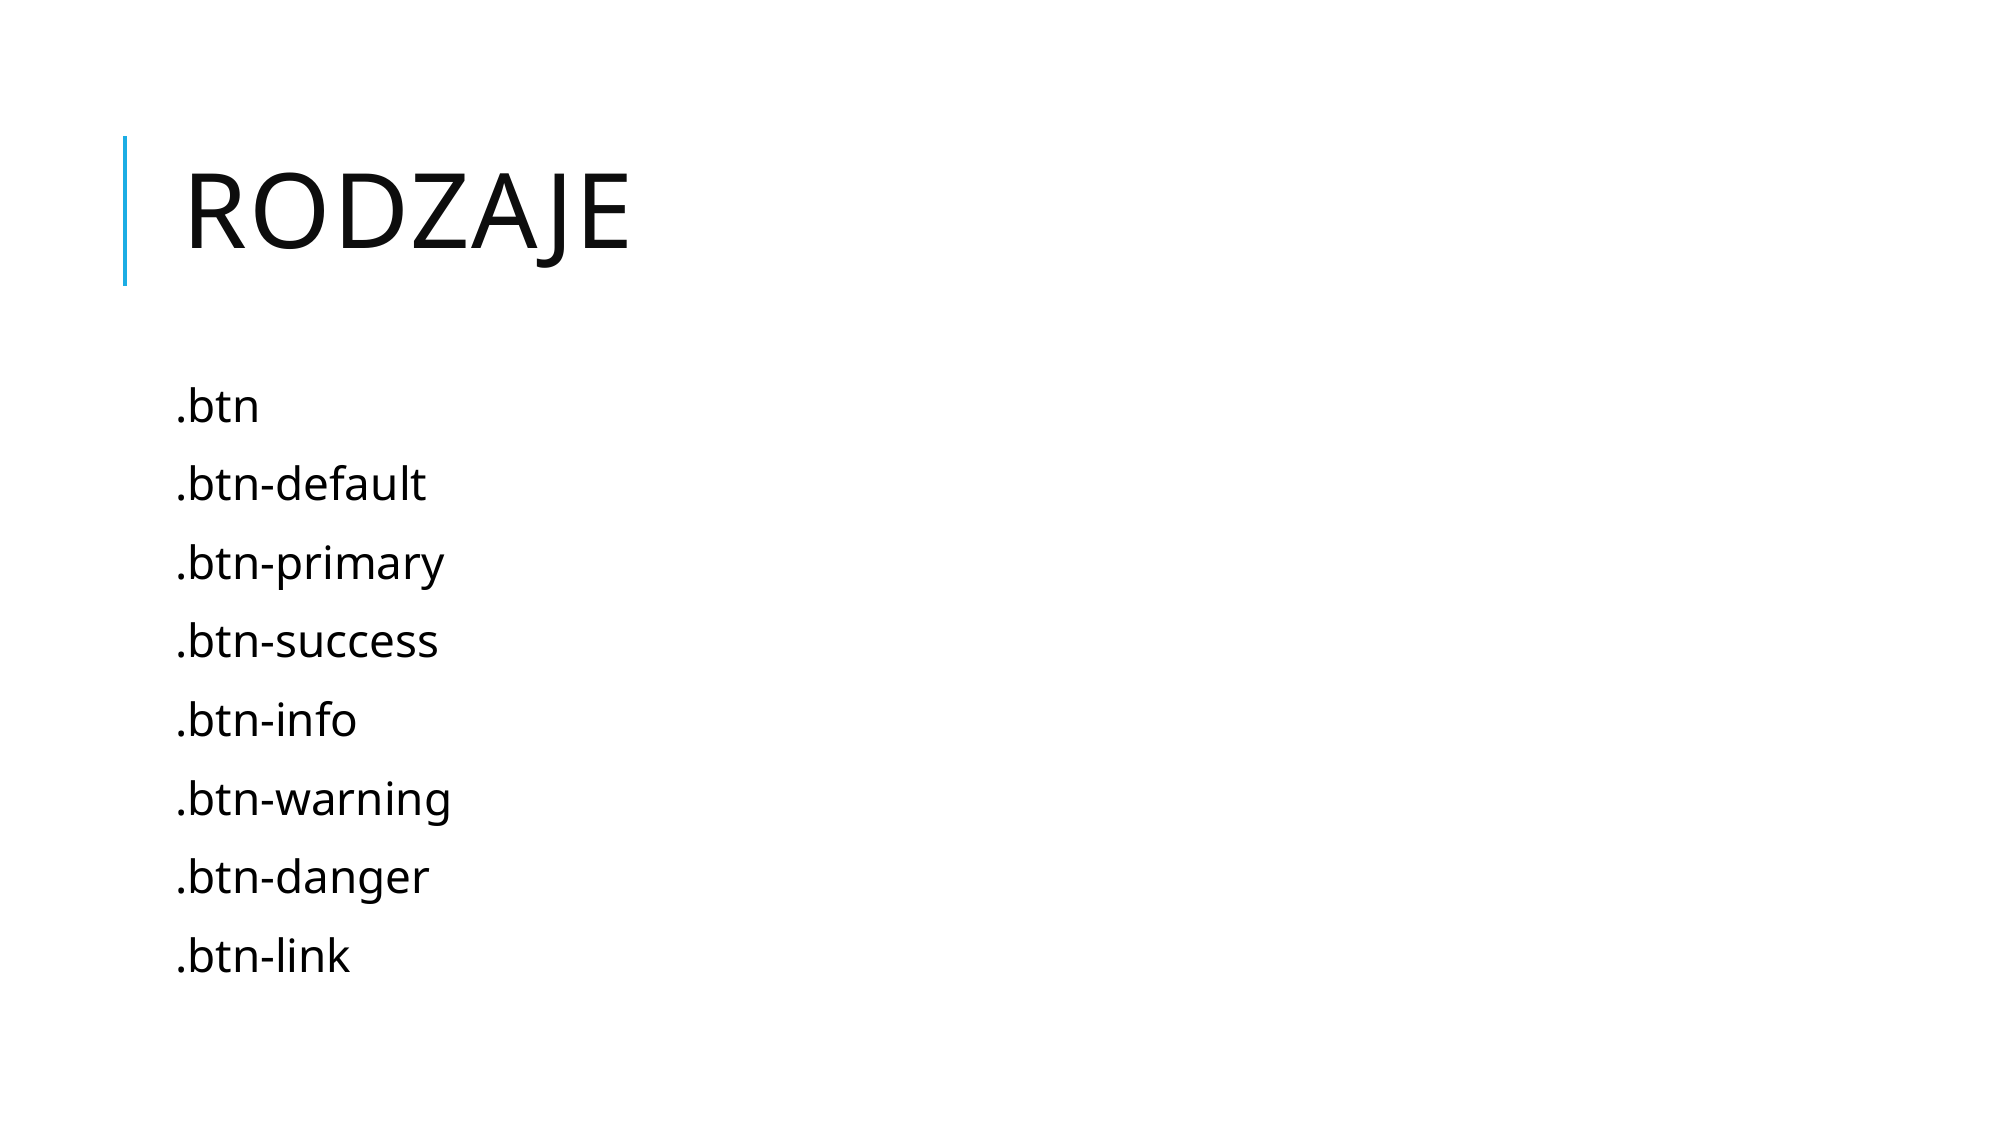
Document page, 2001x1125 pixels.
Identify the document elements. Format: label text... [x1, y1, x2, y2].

title Rodzaje [168, 96, 1763, 342]
list .btn .btn-default .btn-primary .btn-success .btn-info .btn-warning .btn-danger .btn-link [168, 375, 1763, 1035]
